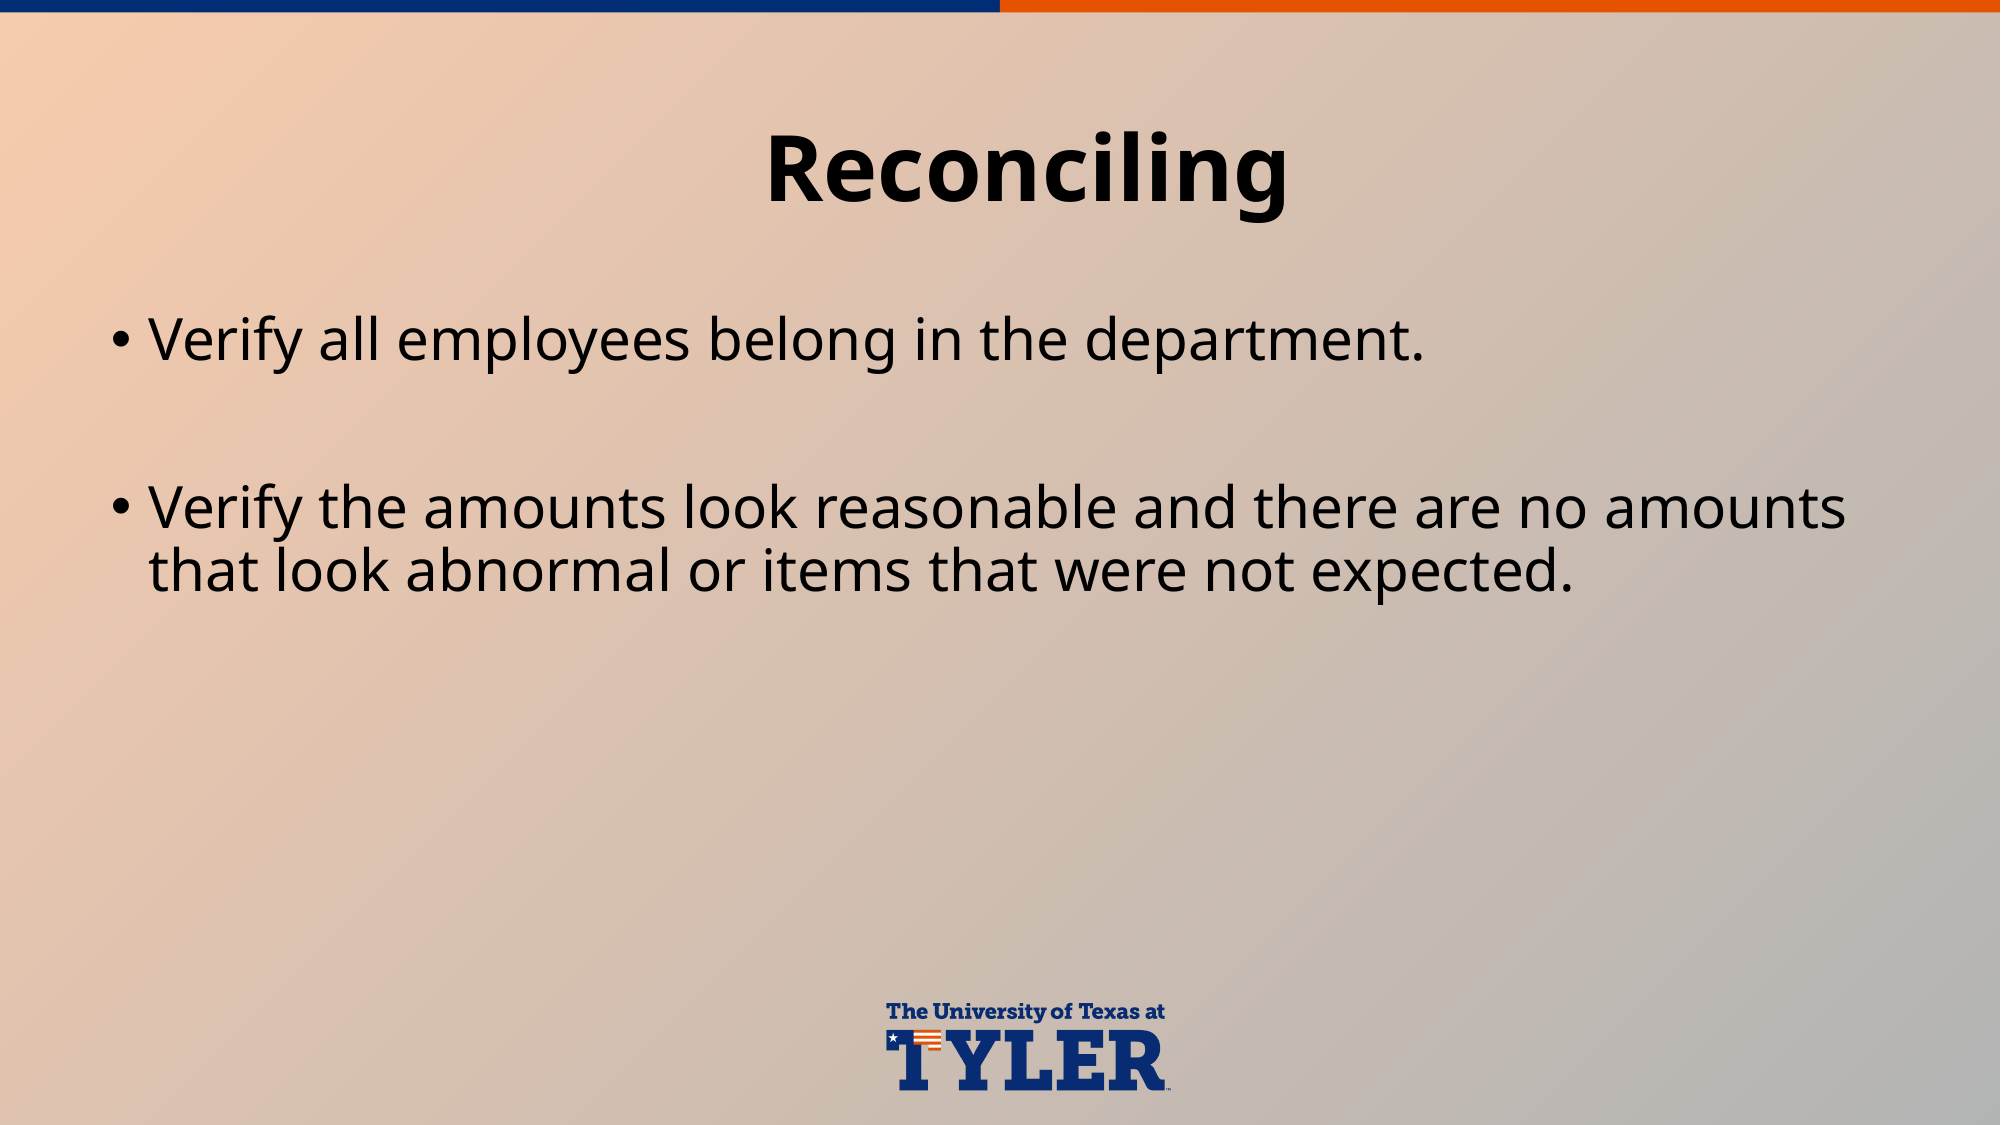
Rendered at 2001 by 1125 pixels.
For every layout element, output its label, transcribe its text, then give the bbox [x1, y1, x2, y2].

list Verify all employees belong in the department. Verify the amounts look reasonable and there are no amounts that look abnormal or items that were not expected. [95, 302, 1960, 967]
title Reconciling [95, 63, 1960, 281]
picture [873, 988, 1182, 1105]
